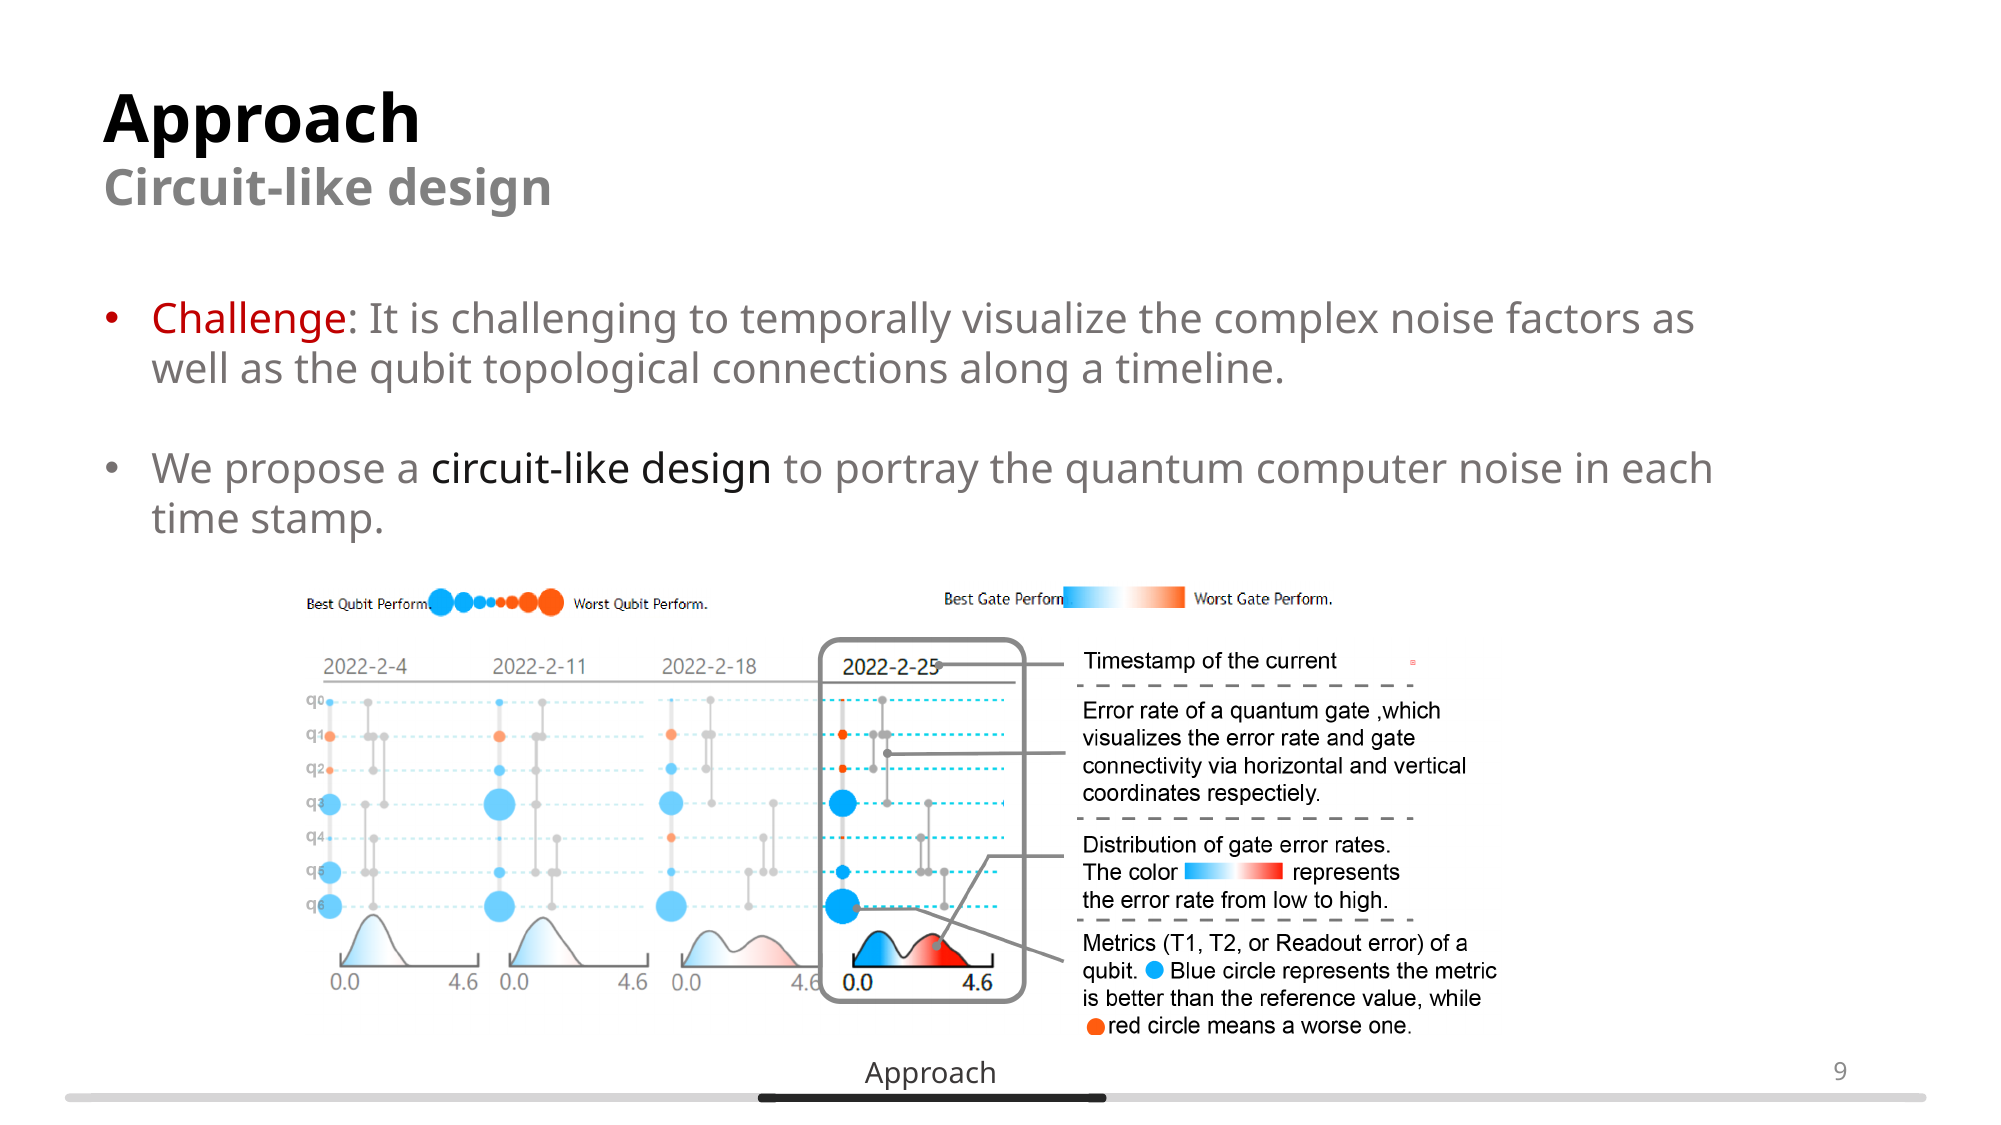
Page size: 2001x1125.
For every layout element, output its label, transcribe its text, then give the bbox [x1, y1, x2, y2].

text_box Approach Circuit-like design [88, 68, 1681, 224]
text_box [1107, 1093, 1927, 1103]
text_box Approach [768, 1046, 1094, 1093]
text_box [757, 1093, 1107, 1103]
picture [305, 588, 711, 618]
slide_number 9 [1412, 1042, 1863, 1093]
text_box Challenge: It is challenging to temporally visualize the complex noise factors as well as the qubit topological connections along a timeline. We propose a circuit-like design to portray the quantum computer noise in each time stamp. [80, 284, 1764, 550]
picture [305, 637, 1502, 1035]
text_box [64, 1093, 757, 1103]
picture [945, 581, 1334, 610]
